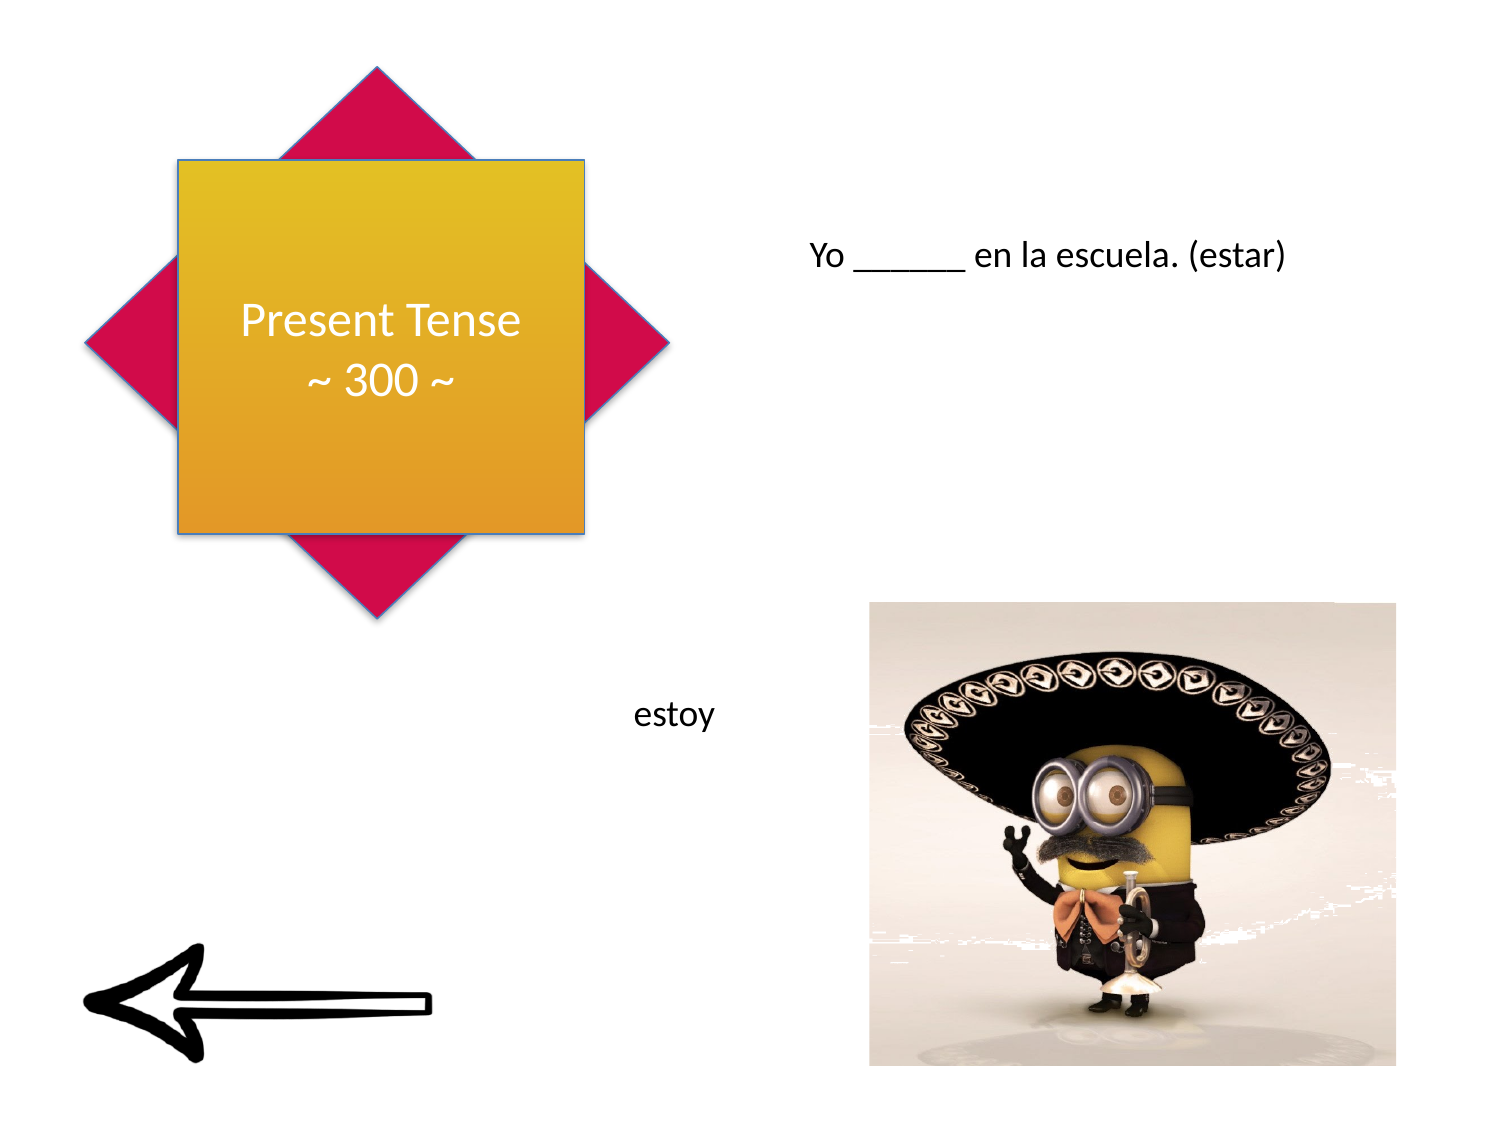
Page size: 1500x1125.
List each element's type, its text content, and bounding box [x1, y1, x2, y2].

text_box [279, 66, 475, 158]
text_box [588, 264, 671, 421]
picture [35, 775, 489, 1125]
text_box Present Tense ~ 300 ~ [177, 159, 585, 535]
text_box estoy [618, 681, 864, 742]
text_box [294, 542, 460, 620]
text_box Yo ______ en la escuela. (estar) [794, 222, 1327, 283]
text_box [84, 259, 172, 427]
picture [869, 602, 1397, 1066]
